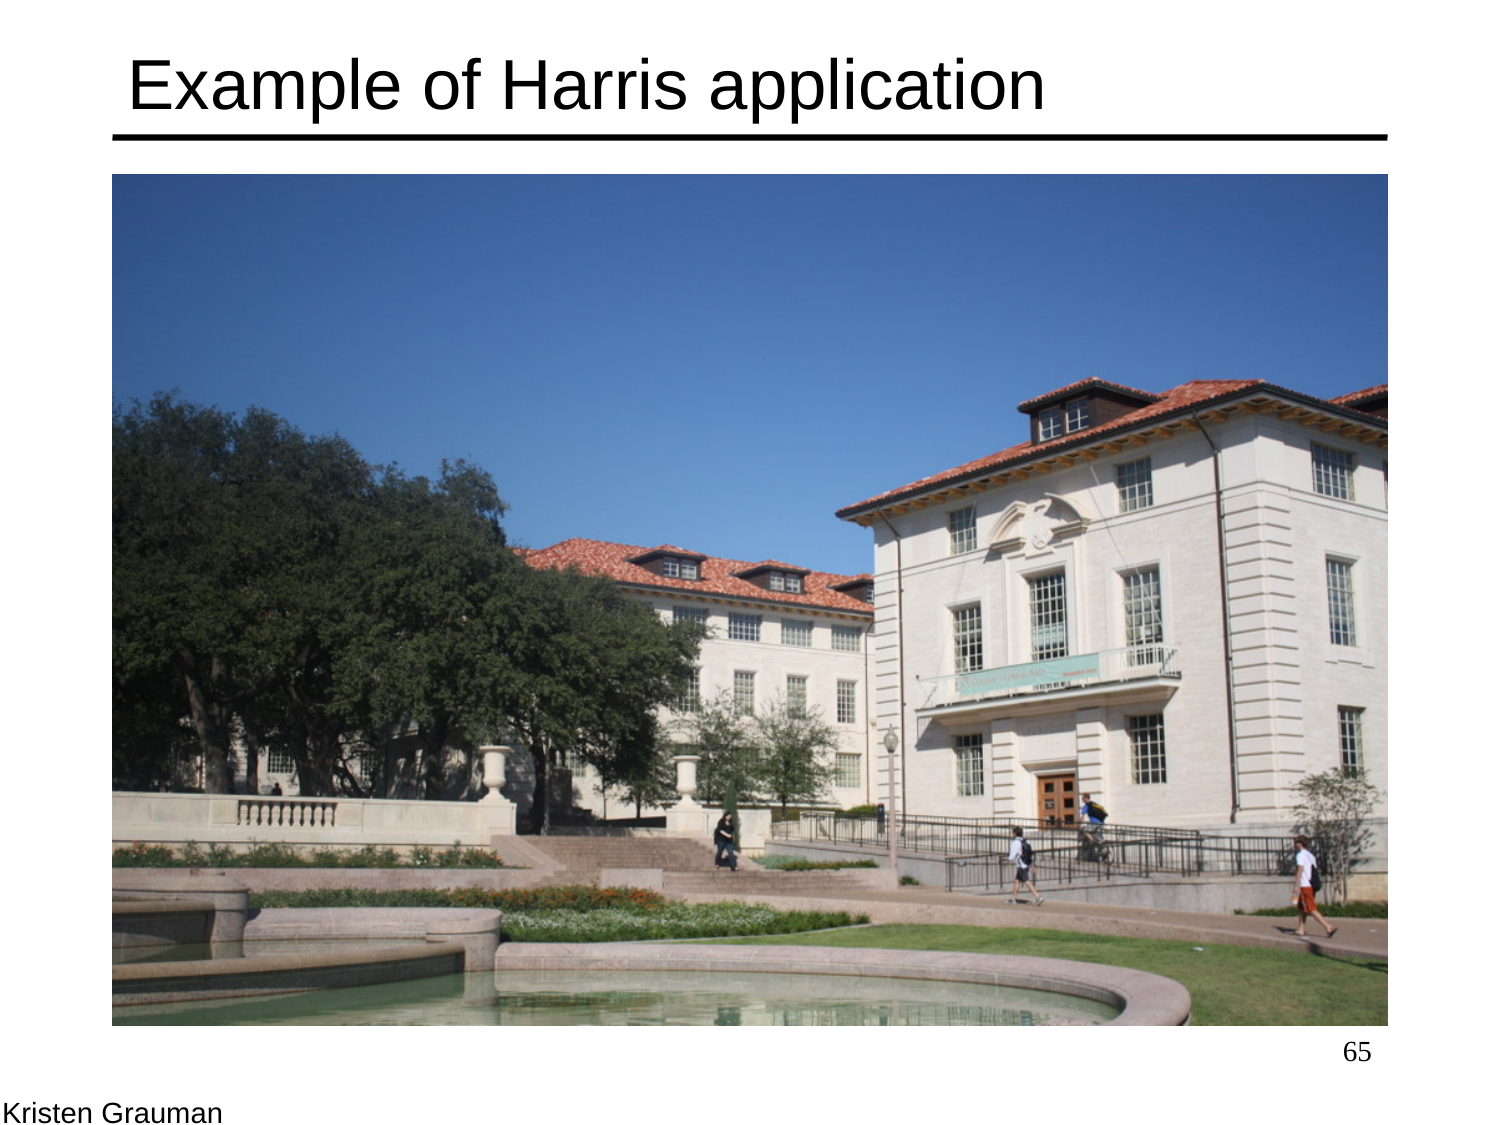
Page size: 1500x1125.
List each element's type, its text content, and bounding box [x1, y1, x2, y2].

text_box Kristen Grauman [0, 1086, 350, 1125]
picture [112, 174, 1388, 1026]
slide_number 65 [1074, 1033, 1388, 1101]
title Example of Harris application [112, 12, 1388, 151]
